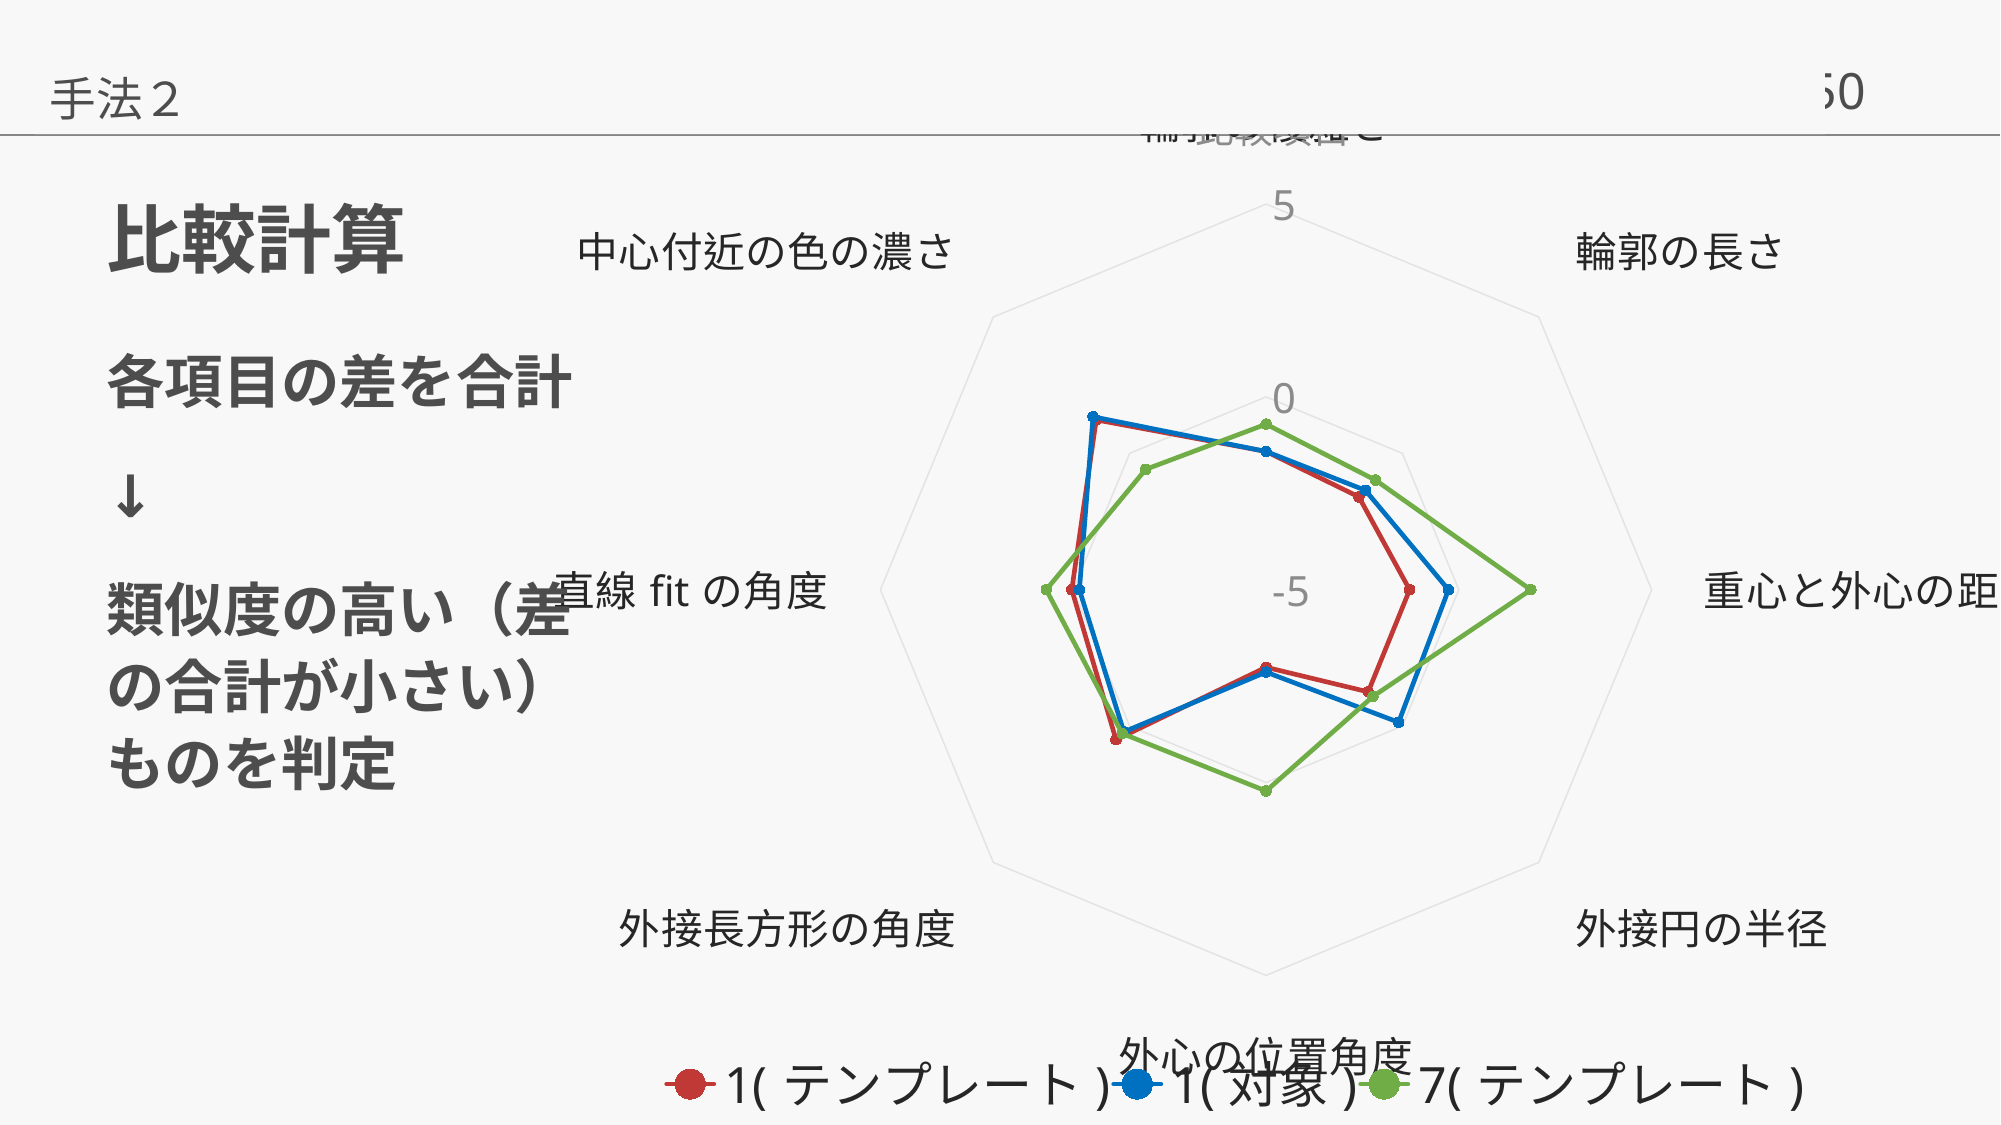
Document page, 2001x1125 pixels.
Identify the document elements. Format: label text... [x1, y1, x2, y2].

chart [474, 57, 2000, 1125]
list 各項目の差を合計 ↓ 類似度の高い（差の合計が小さい）ものを判定 [91, 330, 474, 1081]
list 手法２ [34, 57, 474, 135]
title 比較計算 [91, 166, 474, 321]
